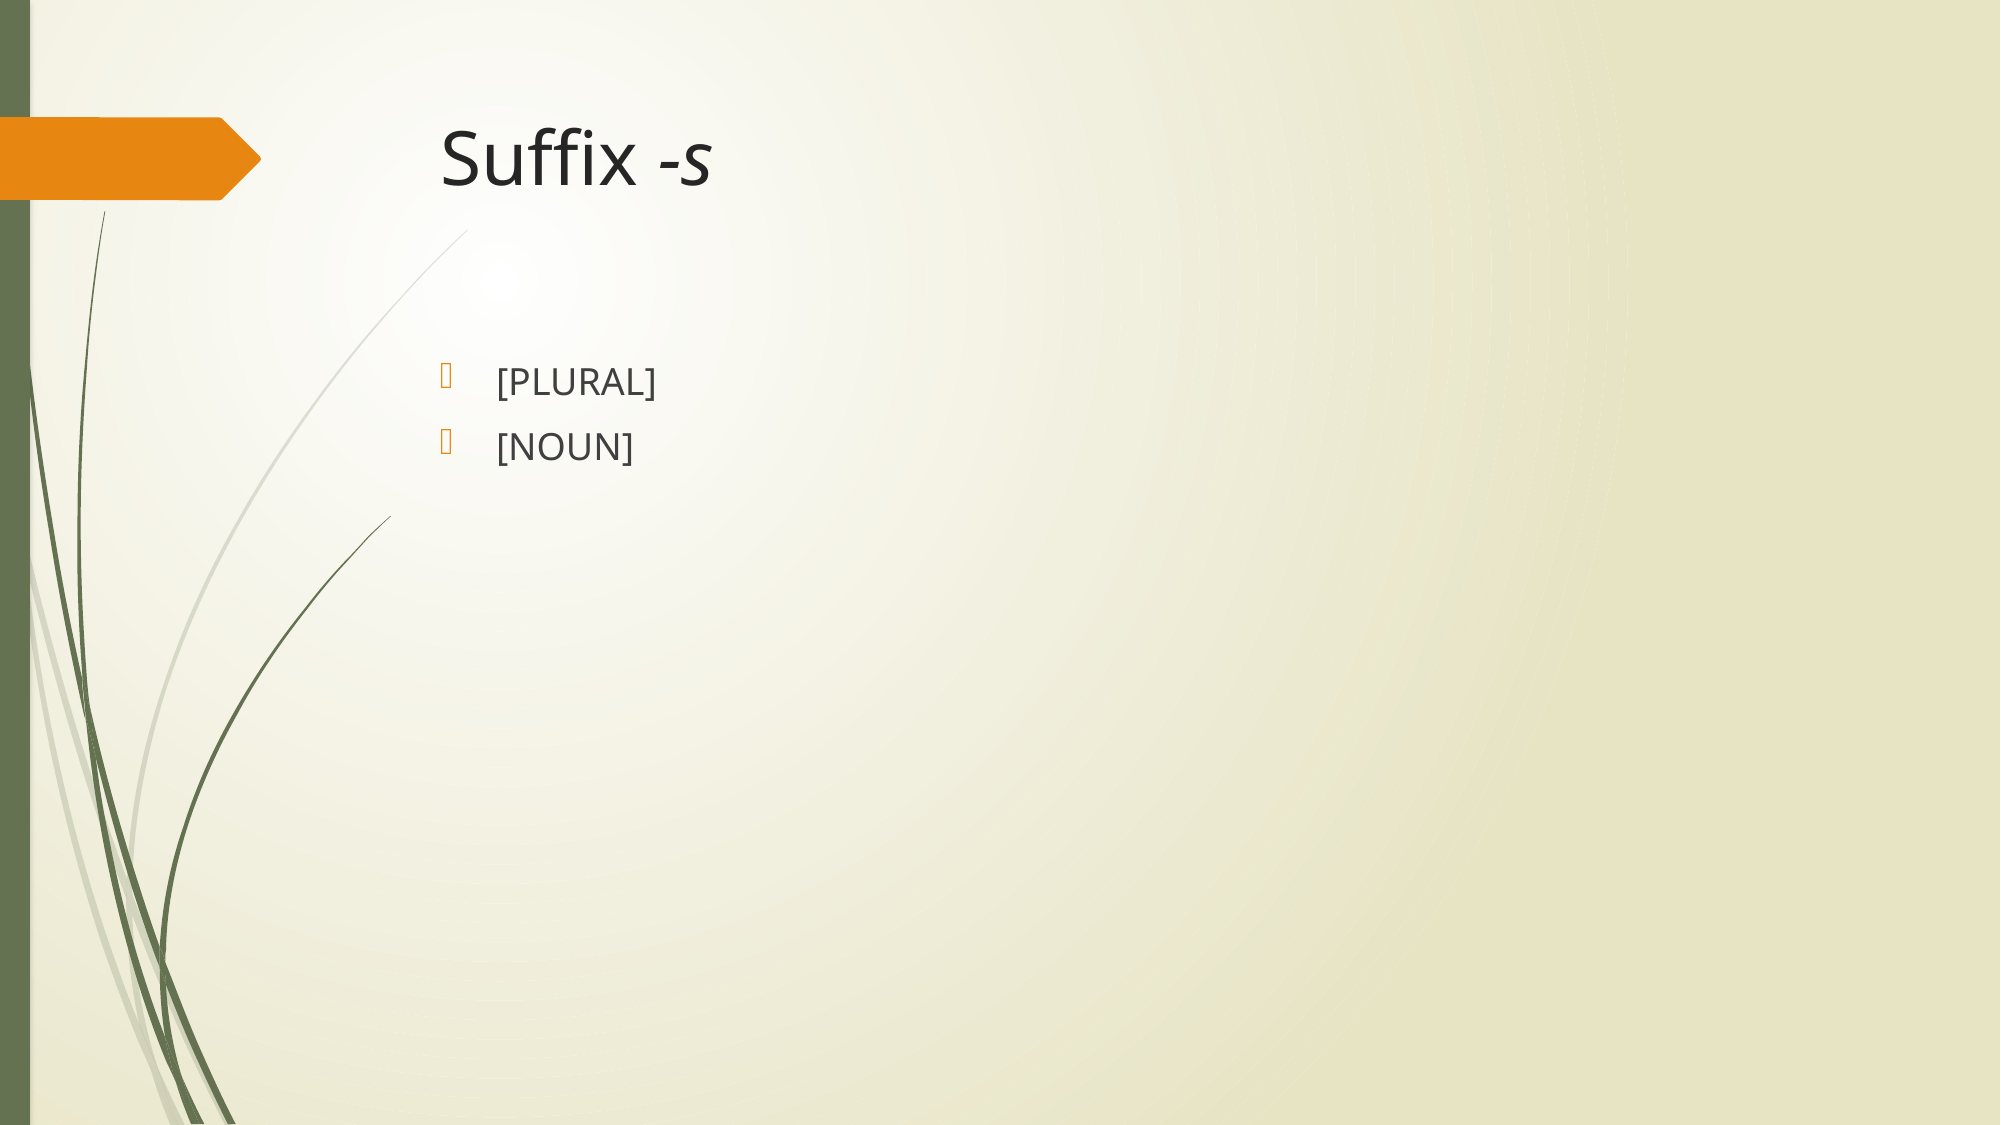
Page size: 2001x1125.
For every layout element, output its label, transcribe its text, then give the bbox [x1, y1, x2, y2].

title Suffix -s [425, 102, 1888, 313]
list [PLURAL] [NOUN] [424, 350, 1888, 970]
